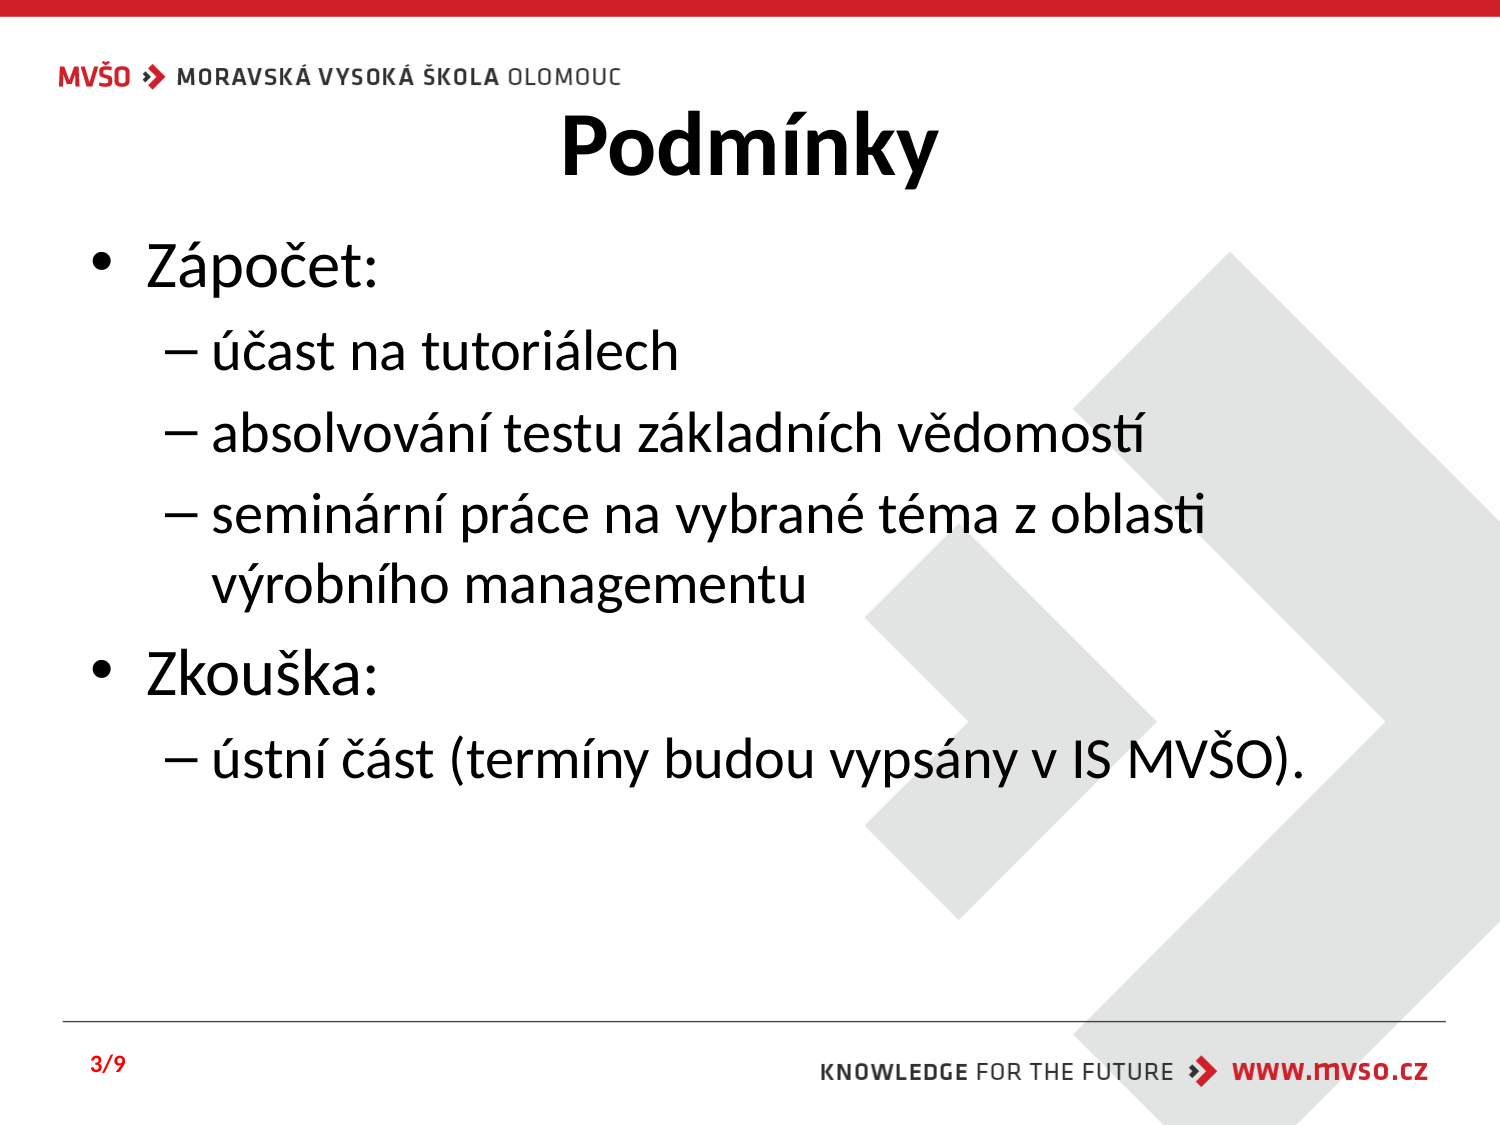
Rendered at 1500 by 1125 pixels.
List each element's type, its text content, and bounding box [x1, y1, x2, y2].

text_box 3/9 [74, 1040, 213, 1085]
picture [0, 0, 1500, 1125]
list Zápočet: účast na tutoriálech absolvování testu základních vědomostí seminární práce na vybrané téma z oblasti výrobního managementu Zkouška: ústní část (termíny budou vypsány v IS MVŠO). [75, 213, 1425, 956]
title Podmínky [75, 45, 1425, 213]
